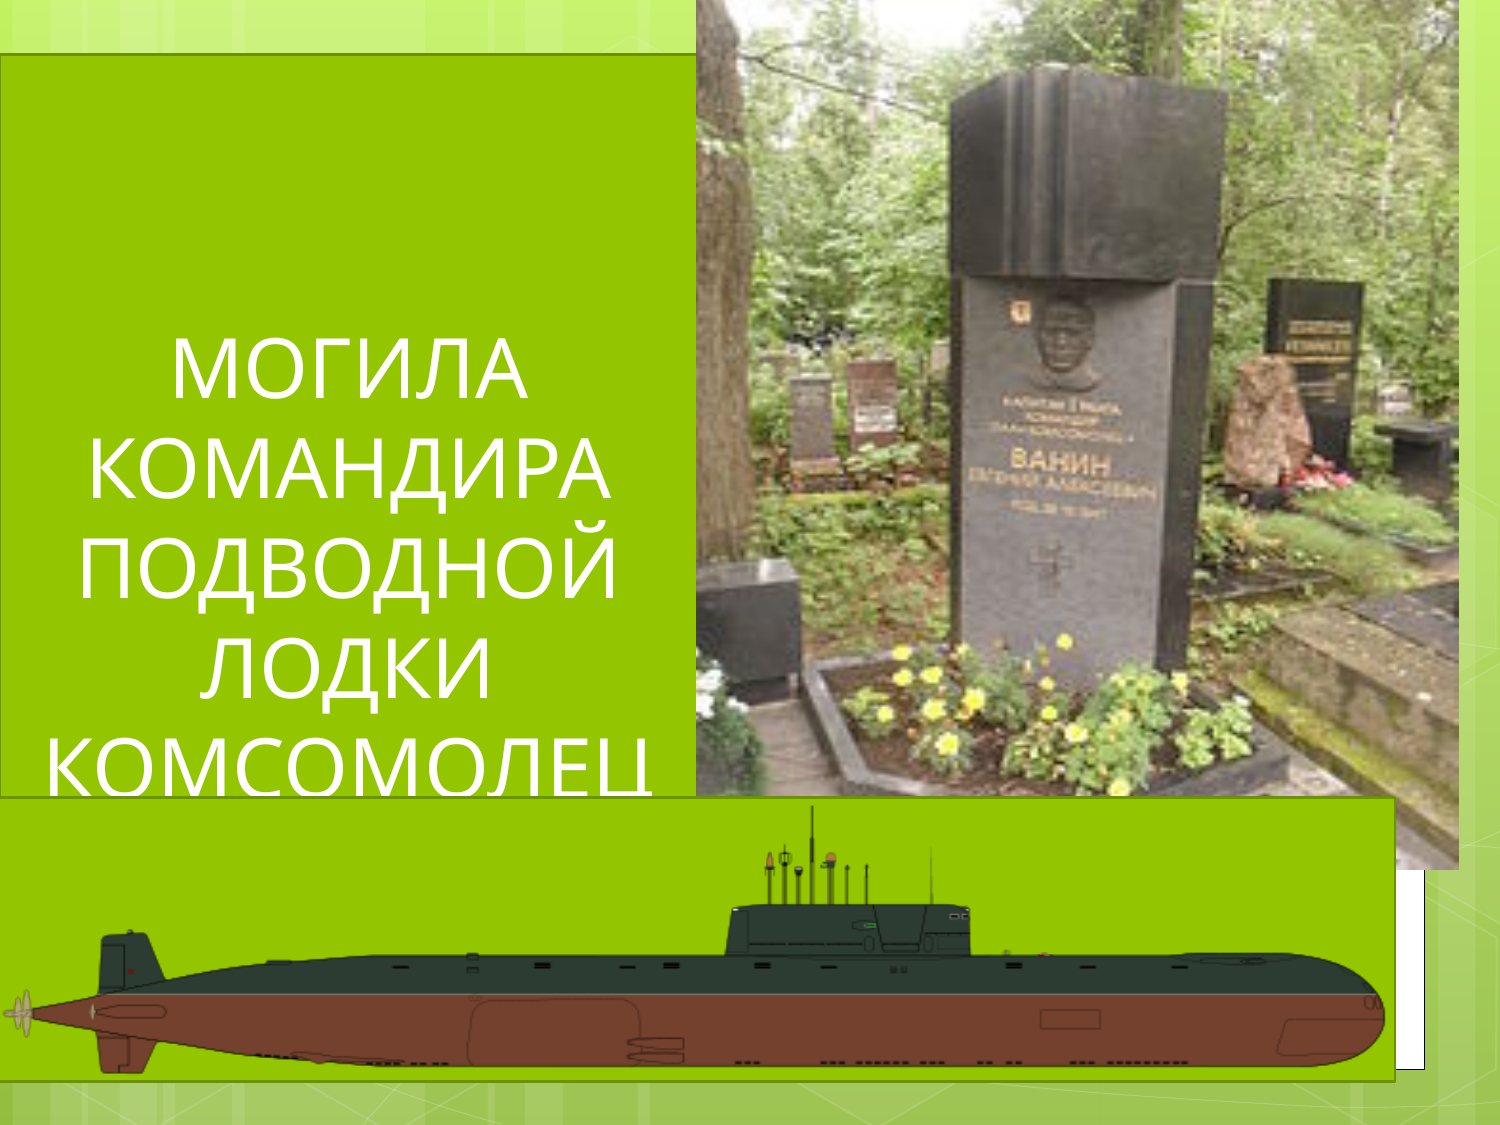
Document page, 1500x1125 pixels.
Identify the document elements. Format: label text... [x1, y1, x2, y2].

title МОГИЛА КОМАНДИРА ПОДВОДНОЙ ЛОДКИ КОМСОМОЛЕЦ [0, 53, 691, 796]
picture [0, 0, 1459, 1081]
